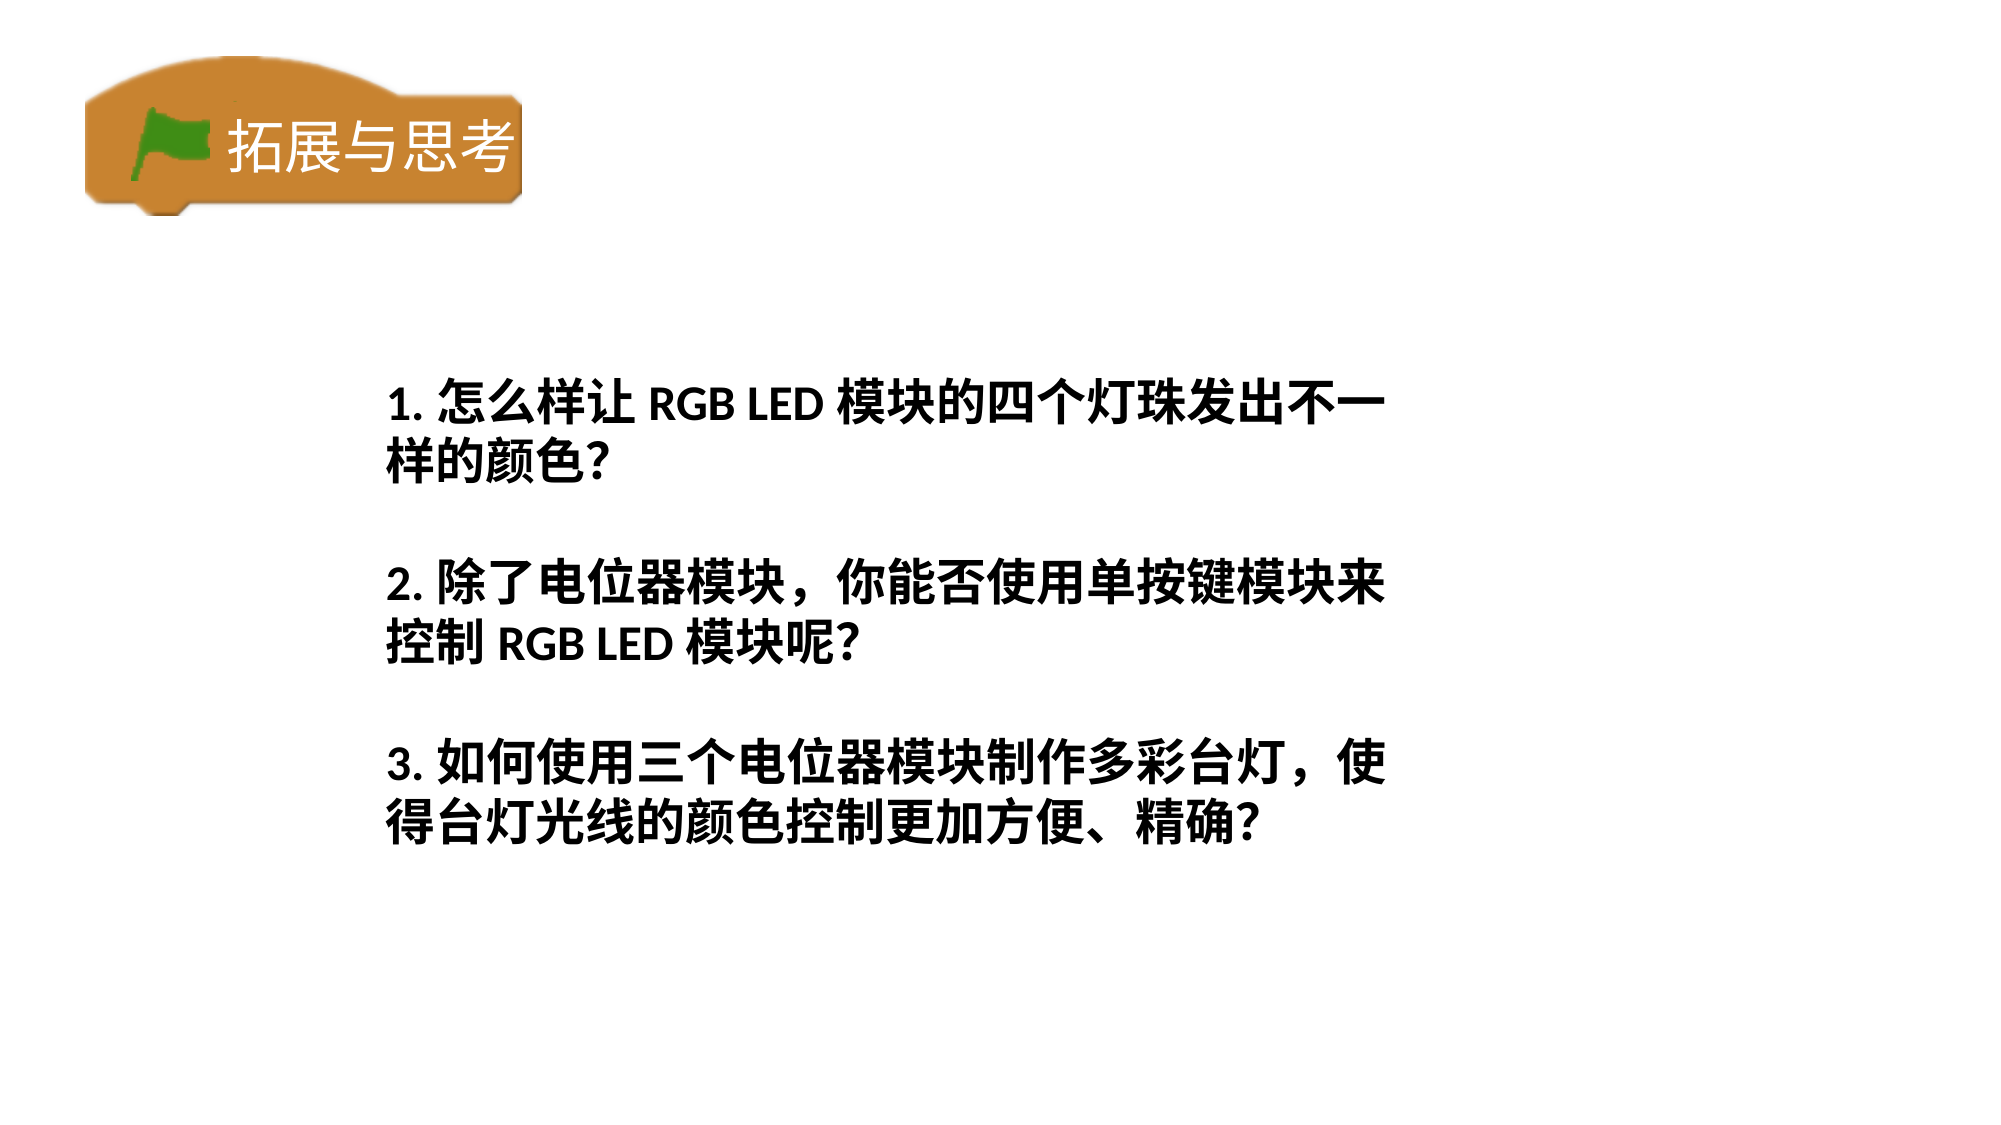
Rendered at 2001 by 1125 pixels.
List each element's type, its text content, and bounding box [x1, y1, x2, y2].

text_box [85, 56, 535, 216]
text_box 1.怎么样让RGB LED模块的四个灯珠发出不一样的颜色？ 2.除了电位器模块，你能否使用单按键模块来控制RGB LED模块呢？ 3.如何使用三个电位器模块制作多彩台灯，使得台灯光线的颜色控制更加方便、精确？ [371, 362, 1419, 858]
